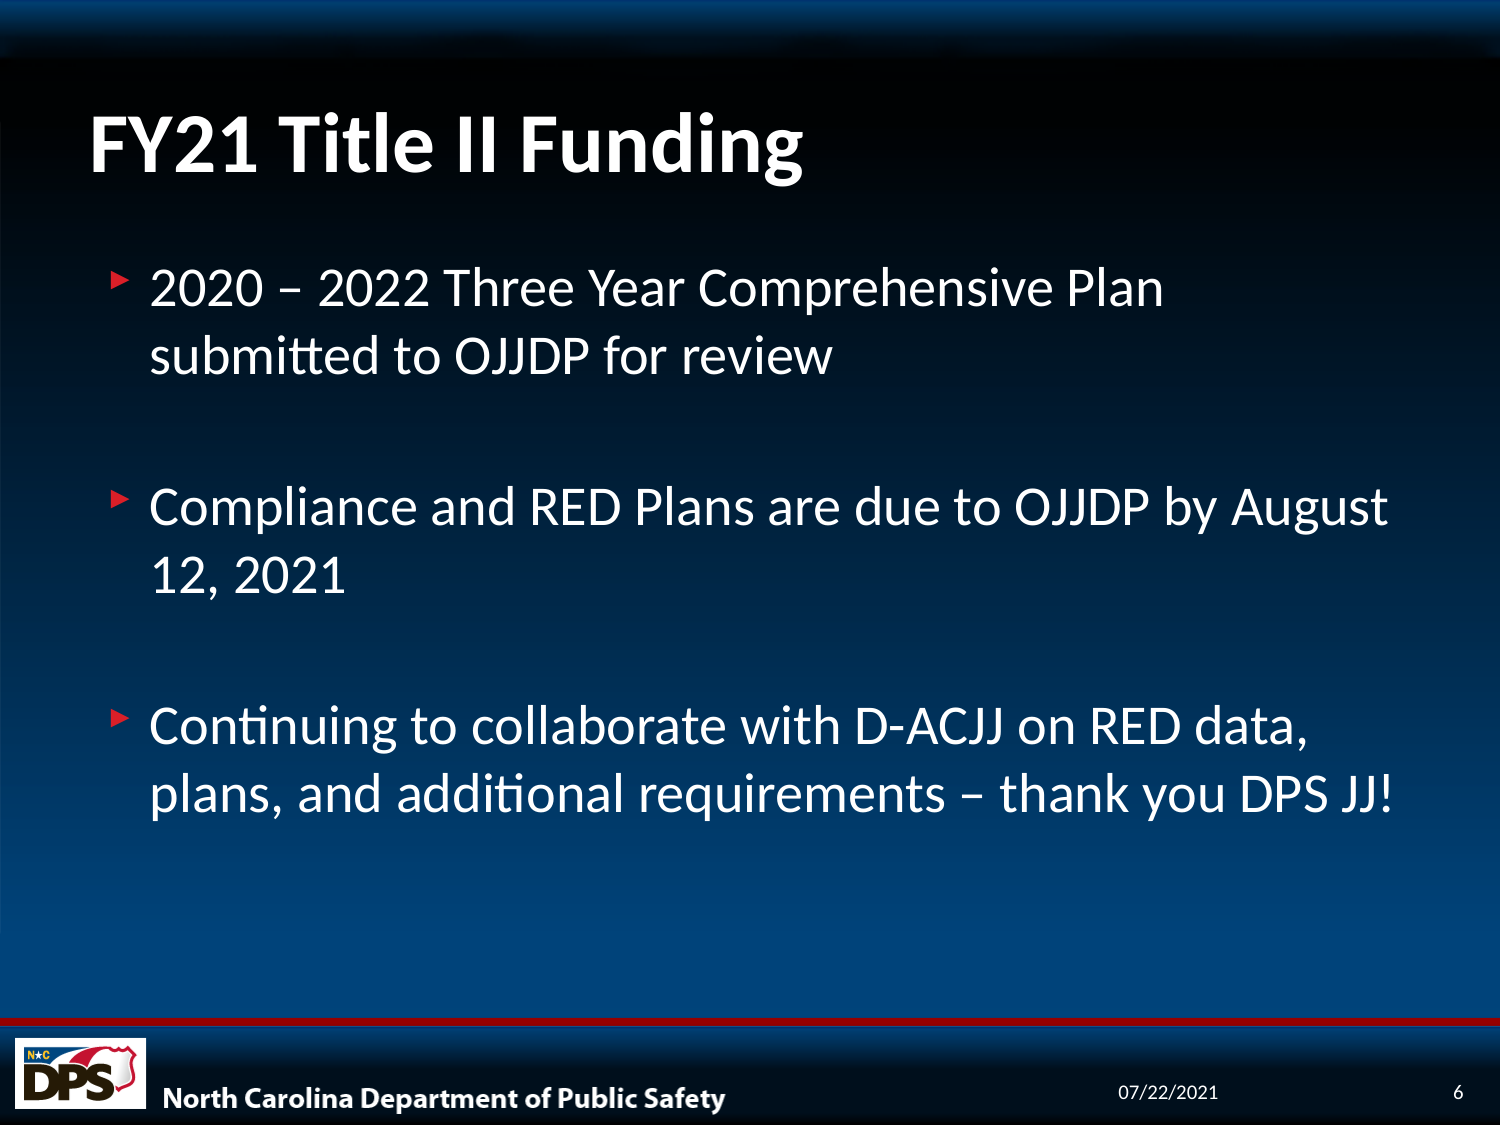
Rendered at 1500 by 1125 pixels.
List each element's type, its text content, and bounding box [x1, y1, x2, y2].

title FY21 Title II Funding [75, 45, 1425, 233]
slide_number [1103, 1051, 1418, 1112]
list 2020 – 2022 Three Year Comprehensive Plan submitted to OJJDP for review Compliance and RED Plans are due to OJJDP by August 12, 2021 Continuing to collaborate with D-ACJJ on RED data, plans, and additional requirements – thank you DPS JJ! [75, 243, 1425, 986]
slide_number 6 [1418, 1051, 1479, 1112]
picture [0, 0, 1500, 1125]
